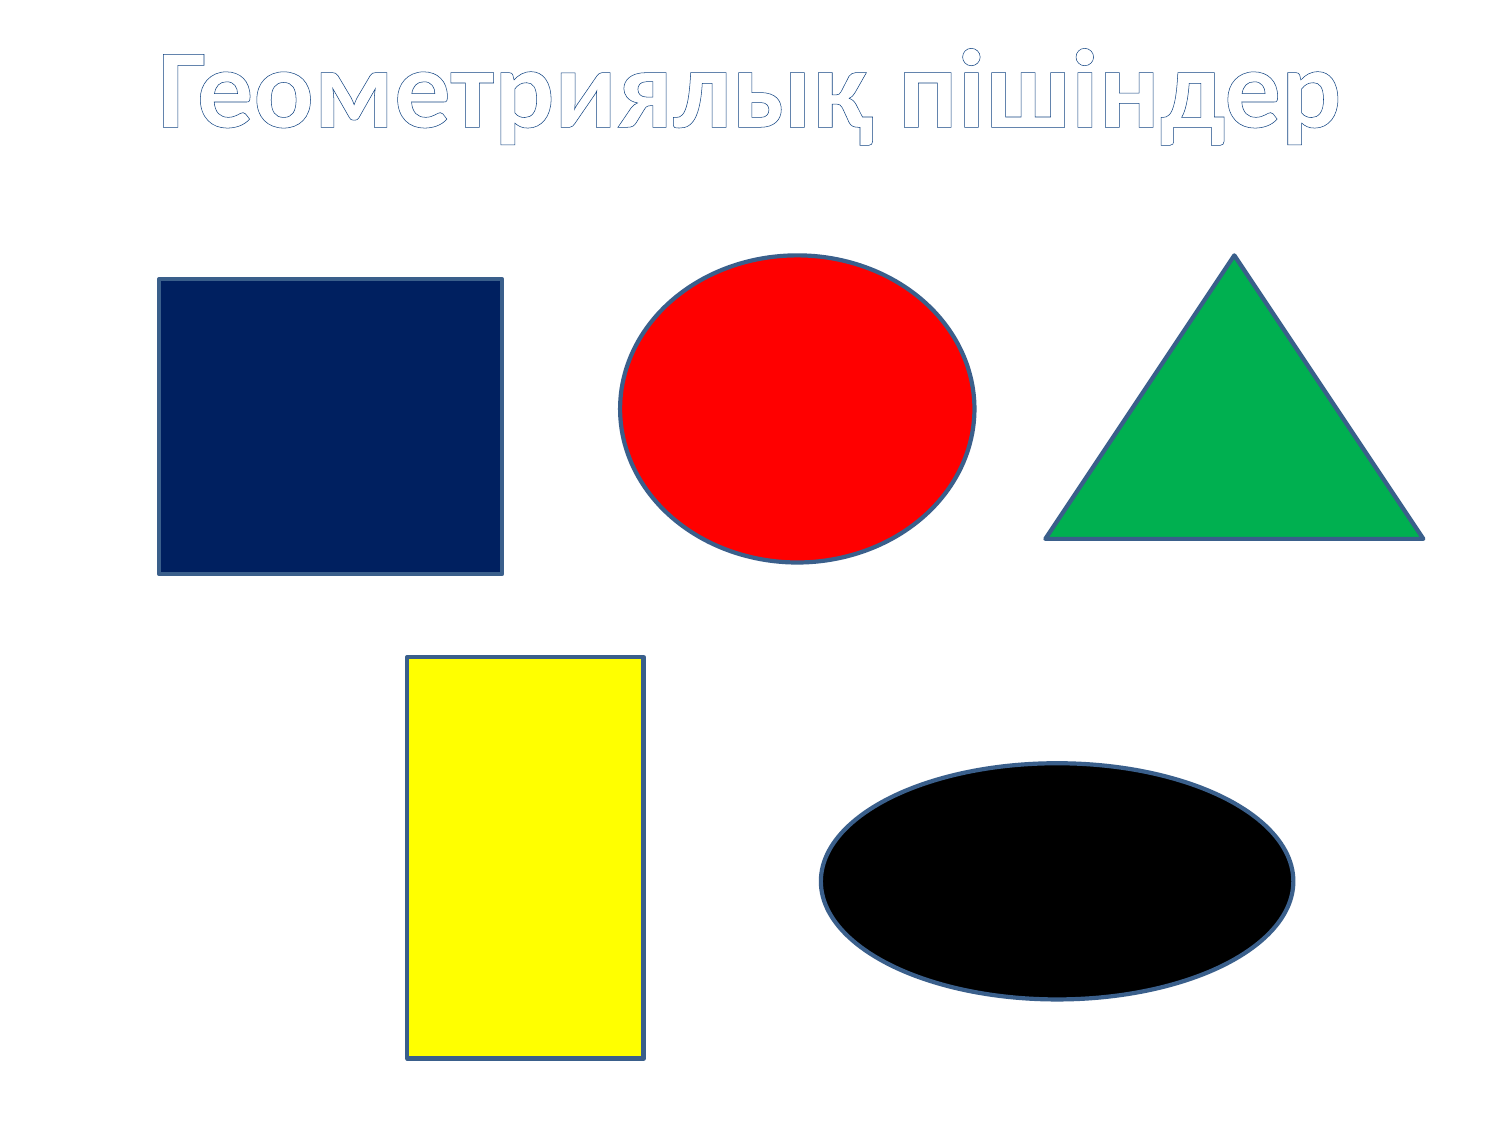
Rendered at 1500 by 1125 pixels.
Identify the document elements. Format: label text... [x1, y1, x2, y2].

text_box [617, 253, 977, 565]
text_box [818, 761, 1296, 1002]
text_box [1043, 253, 1426, 541]
text_box [157, 277, 504, 576]
text_box Геометриялық пішіндер [142, 7, 1358, 158]
text_box [405, 655, 646, 1061]
